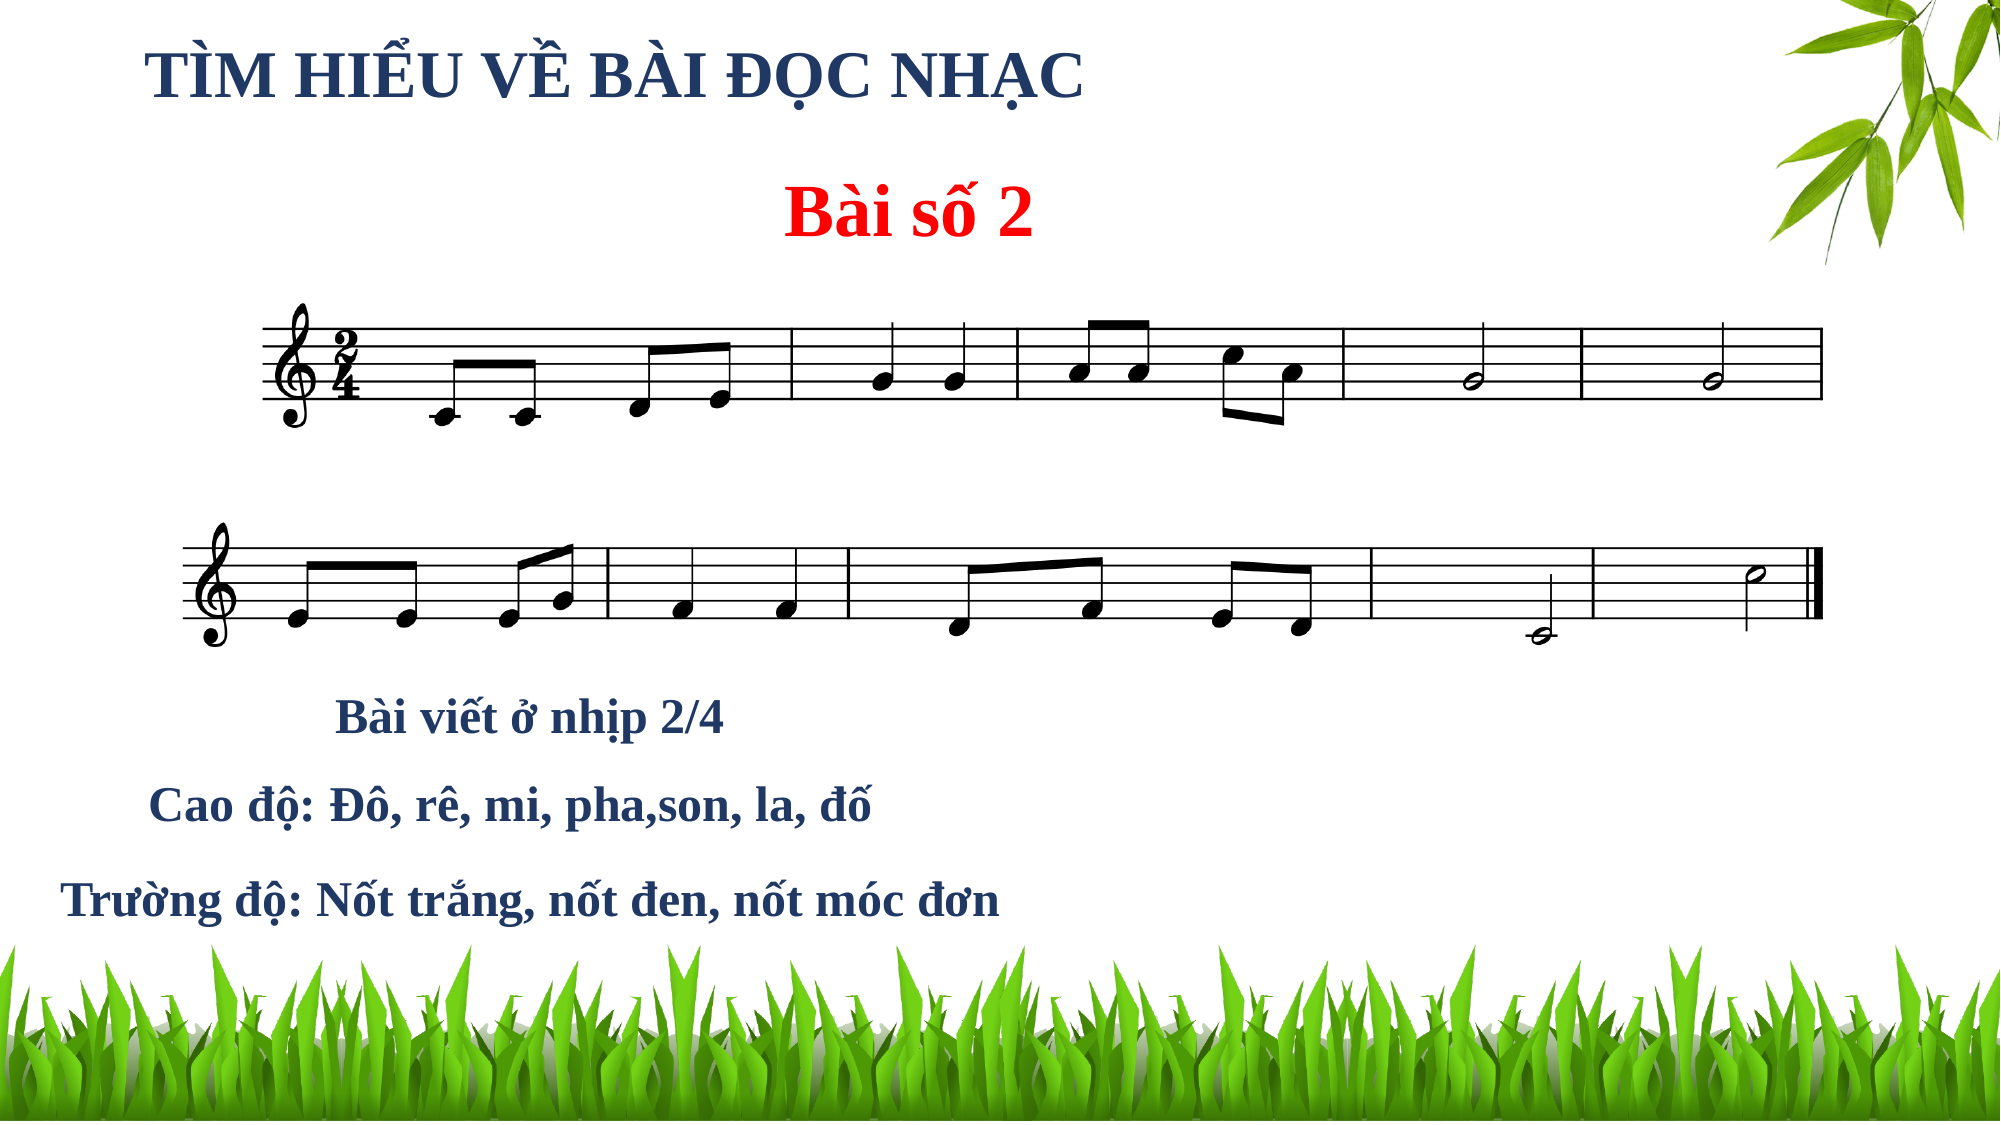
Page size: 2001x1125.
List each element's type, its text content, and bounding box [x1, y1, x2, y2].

text_box Cao độ: Đô, rê, mi, pha,son, la, đố [0, 763, 1210, 839]
picture [152, 0, 2000, 685]
text_box Trường độ: Nốt trắng, nốt đen, nốt móc đơn [0, 859, 1229, 935]
text_box TÌM HIỂU VỀ BÀI ĐỌC NHẠC [0, 23, 1315, 119]
text_box Bài số 2 [211, 153, 1609, 259]
picture [0, 944, 2000, 1121]
text_box Bài viết ở nhịp 2/4 [0, 675, 1229, 751]
